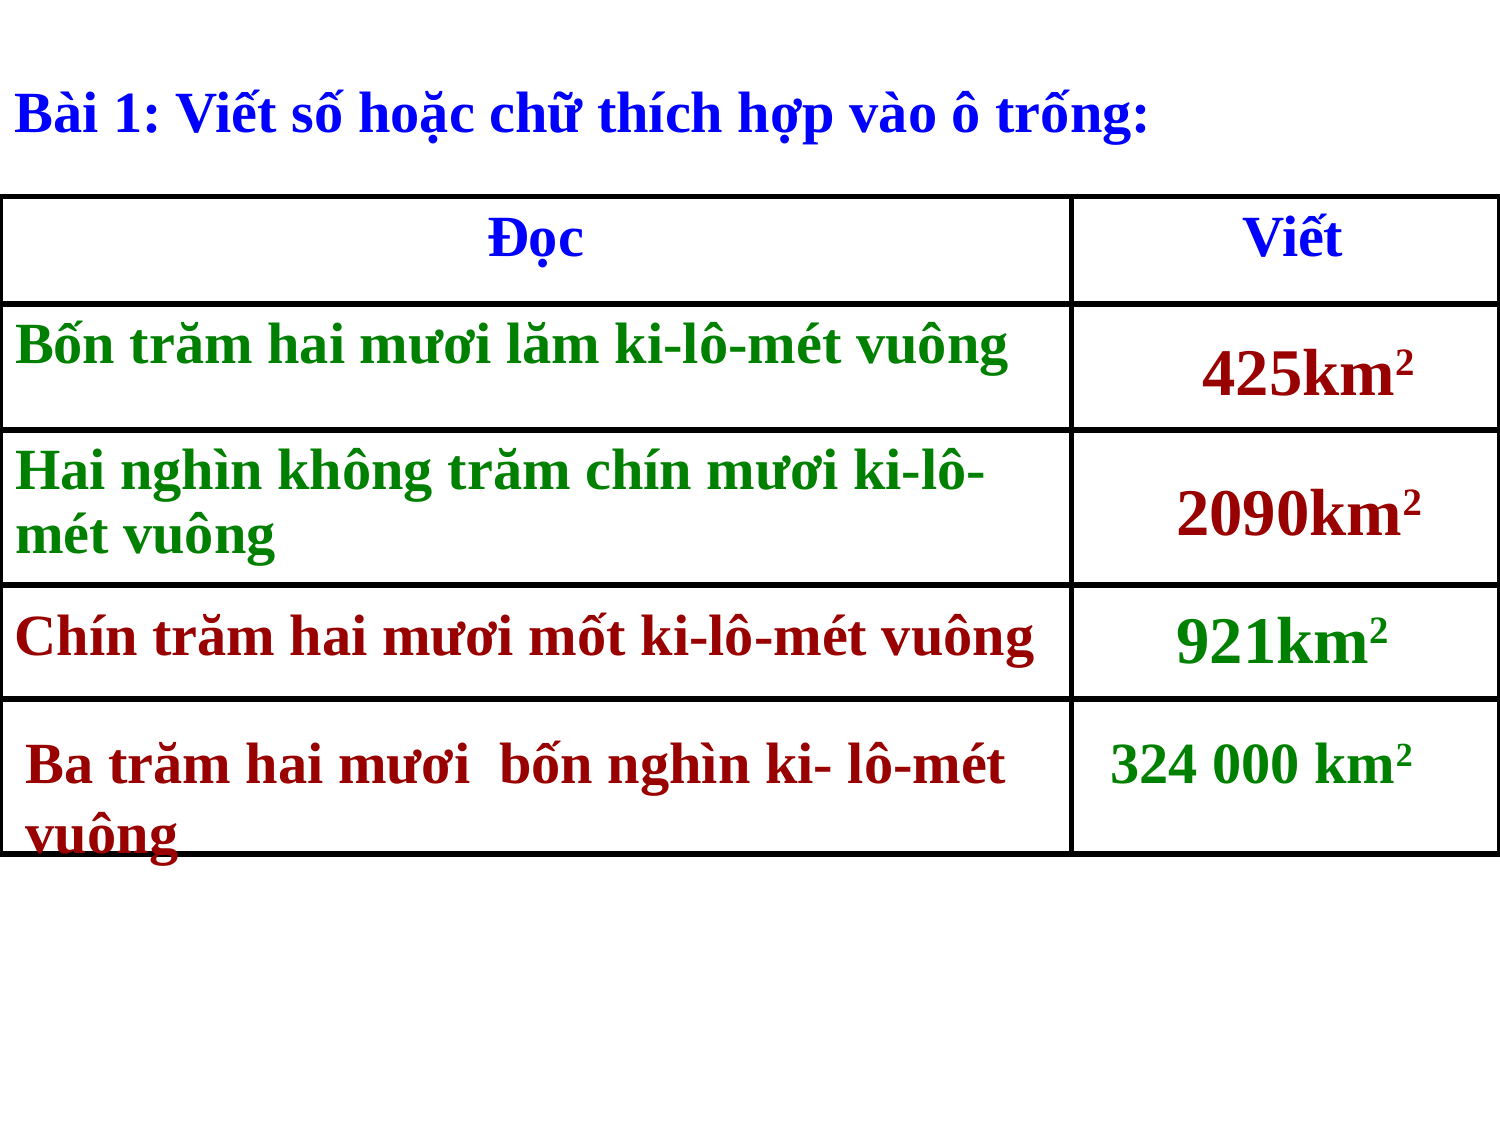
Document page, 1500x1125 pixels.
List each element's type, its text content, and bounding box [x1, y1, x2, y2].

text_box 921km2 [1161, 589, 1459, 685]
table_header Viết [1074, 199, 1497, 301]
text_box 324 000 km2 [1095, 717, 1490, 803]
table_cell [3, 702, 1069, 851]
table_cell Hai nghìn không trăm chín mươi ki-lô-mét vuông [3, 433, 1069, 582]
table_cell [1074, 702, 1497, 851]
table_cell [1074, 433, 1497, 582]
text_box Bài 1: Viết số hoặc chữ thích hợp vào ô trống: [0, 66, 1235, 152]
text_box Ba trăm hai mươi bốn nghìn ki- lô-mét vuông [11, 717, 1037, 873]
text_box 2090km2 [1161, 461, 1481, 556]
table_cell [1074, 307, 1497, 427]
table_cell Bốn trăm hai mươi lăm ki-lô-mét vuông [3, 307, 1069, 427]
text_box 425km2 [1150, 321, 1470, 416]
table_cell [3, 588, 1069, 696]
table_header Đọc [3, 199, 1069, 301]
table_cell [1074, 588, 1497, 696]
text_box Chín trăm hai mươi mốt ki-lô-mét vuông [0, 590, 1067, 675]
